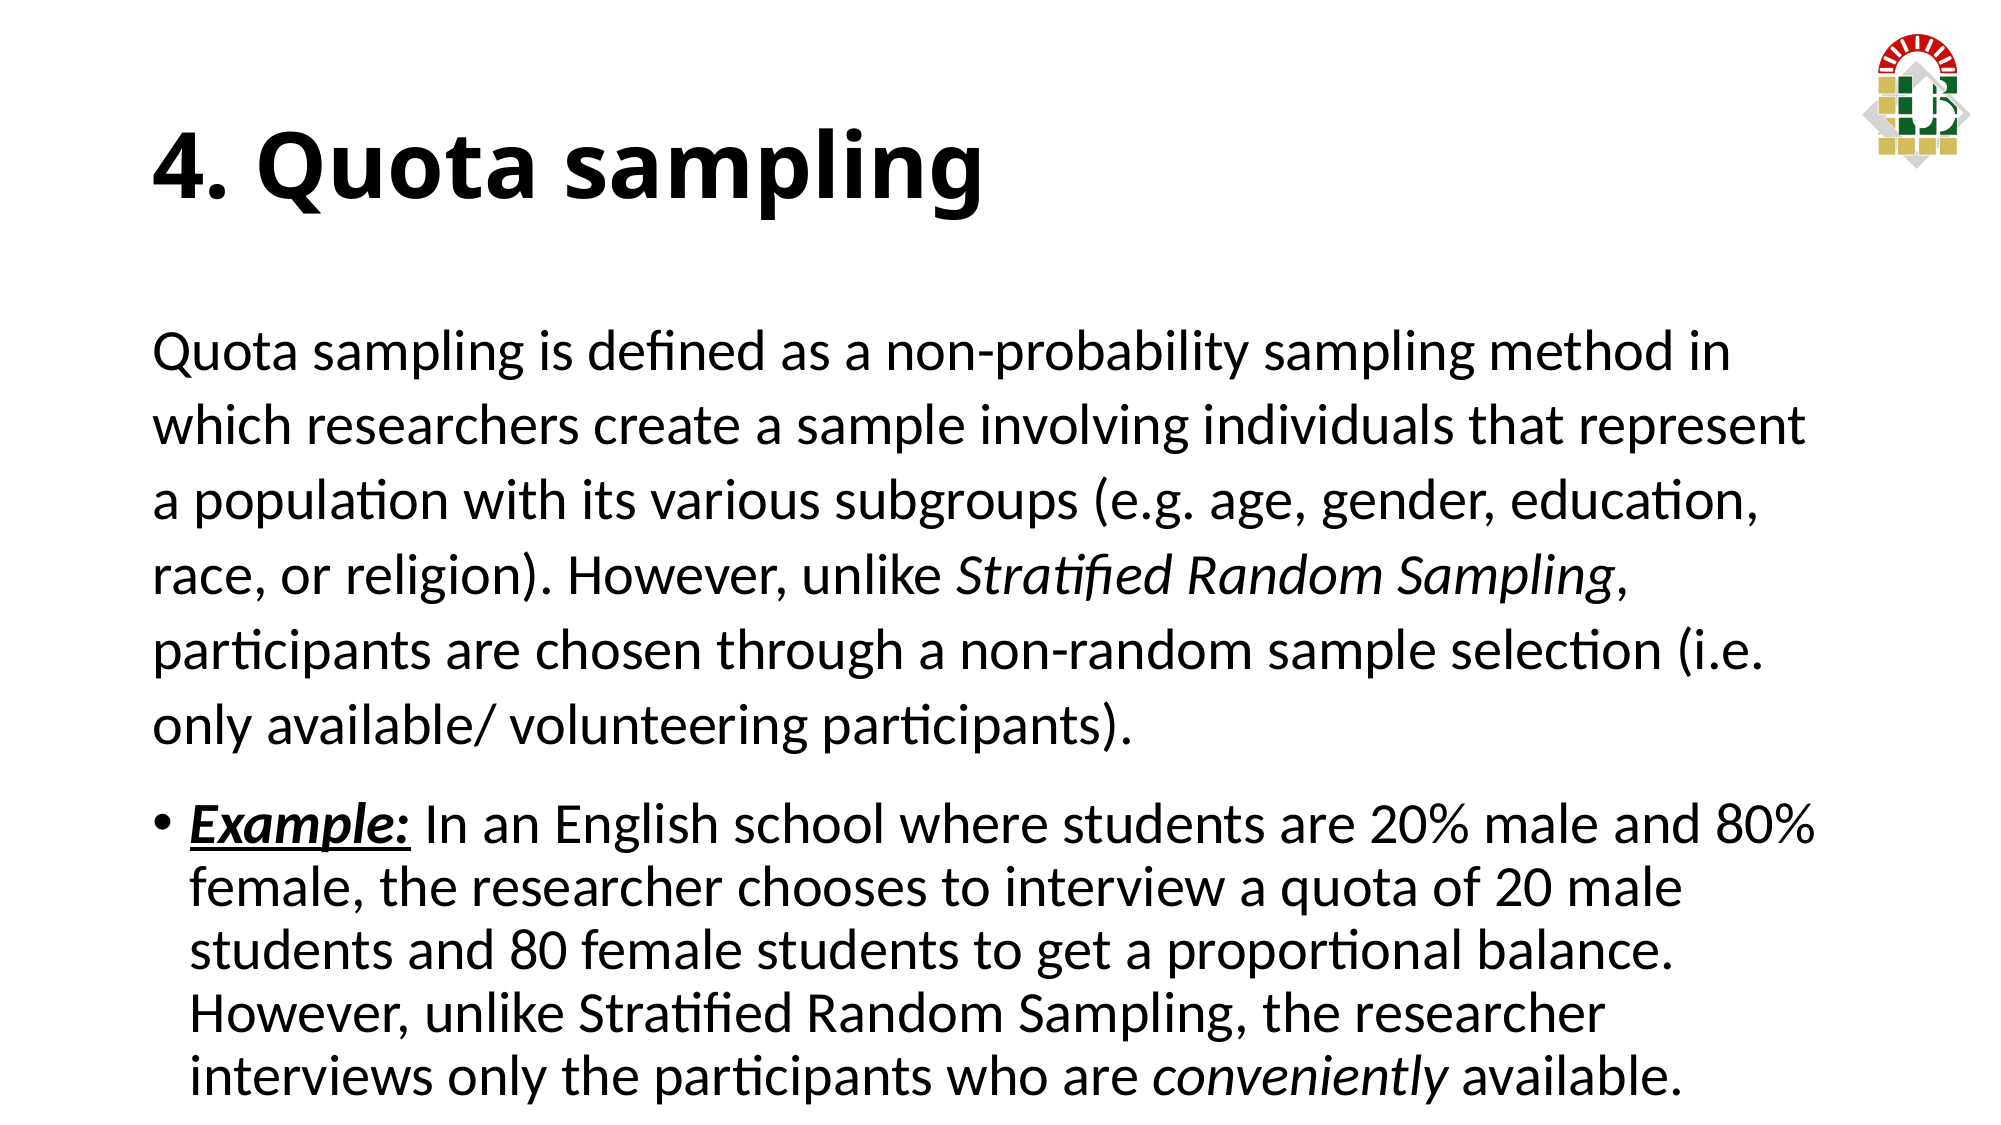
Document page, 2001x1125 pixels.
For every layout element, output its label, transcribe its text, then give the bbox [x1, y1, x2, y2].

picture [1862, 34, 1971, 169]
list Quota sampling is defined as a non-probability sampling method in which researchers create a sample involving individuals that represent a population with its various subgroups (e.g. age, gender, education, race, or religion). However, unlike Stratified Random Sampling, participants are chosen through a non-random sample selection (i.e. only available/ volunteering participants). Example: In an English school where students are 20% male and 80% female, the researcher chooses to interview a quota of 20 male students and 80 female students to get a proportional balance. However, unlike Stratified Random Sampling, the researcher interviews only the participants who are conveniently available. [137, 299, 1863, 1014]
title 4. Quota sampling [137, 59, 1863, 278]
